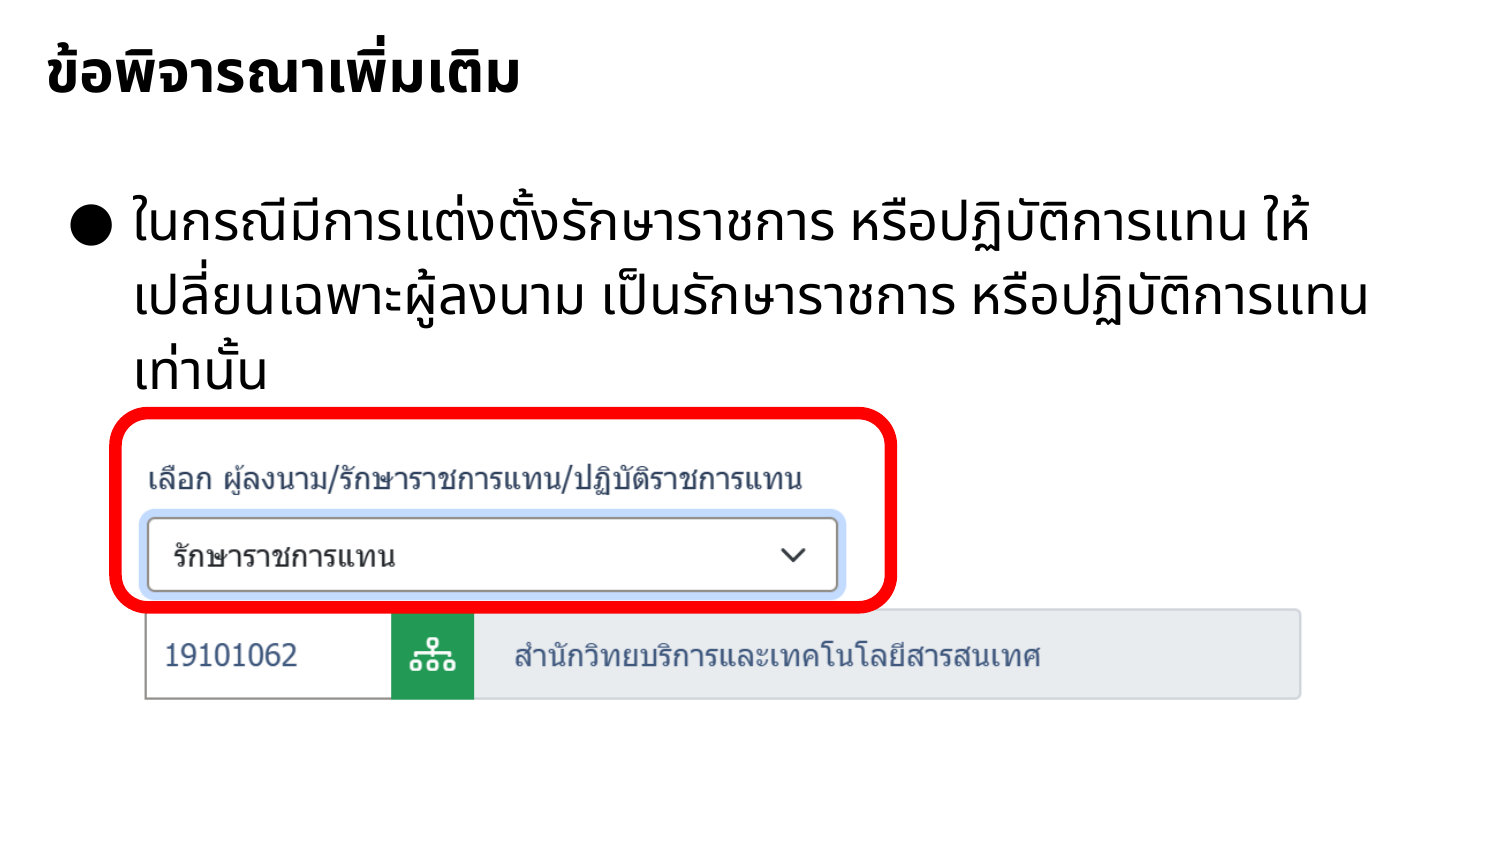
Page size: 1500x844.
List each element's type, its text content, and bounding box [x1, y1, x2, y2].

title ข้อพิจารณาเพิ่มเติม [30, 18, 1428, 113]
picture [102, 421, 1381, 721]
text_box [127, 413, 879, 420]
list ในกรณีมีการแต่งตั้งรักษาราชการ หรือปฏิบัติการแทน ให้เปลี่ยนเฉพาะผู้ลงนาม เป็นรักษาราชการ หรือปฏิบัติการแทน เท่านั้น [42, 161, 1441, 722]
